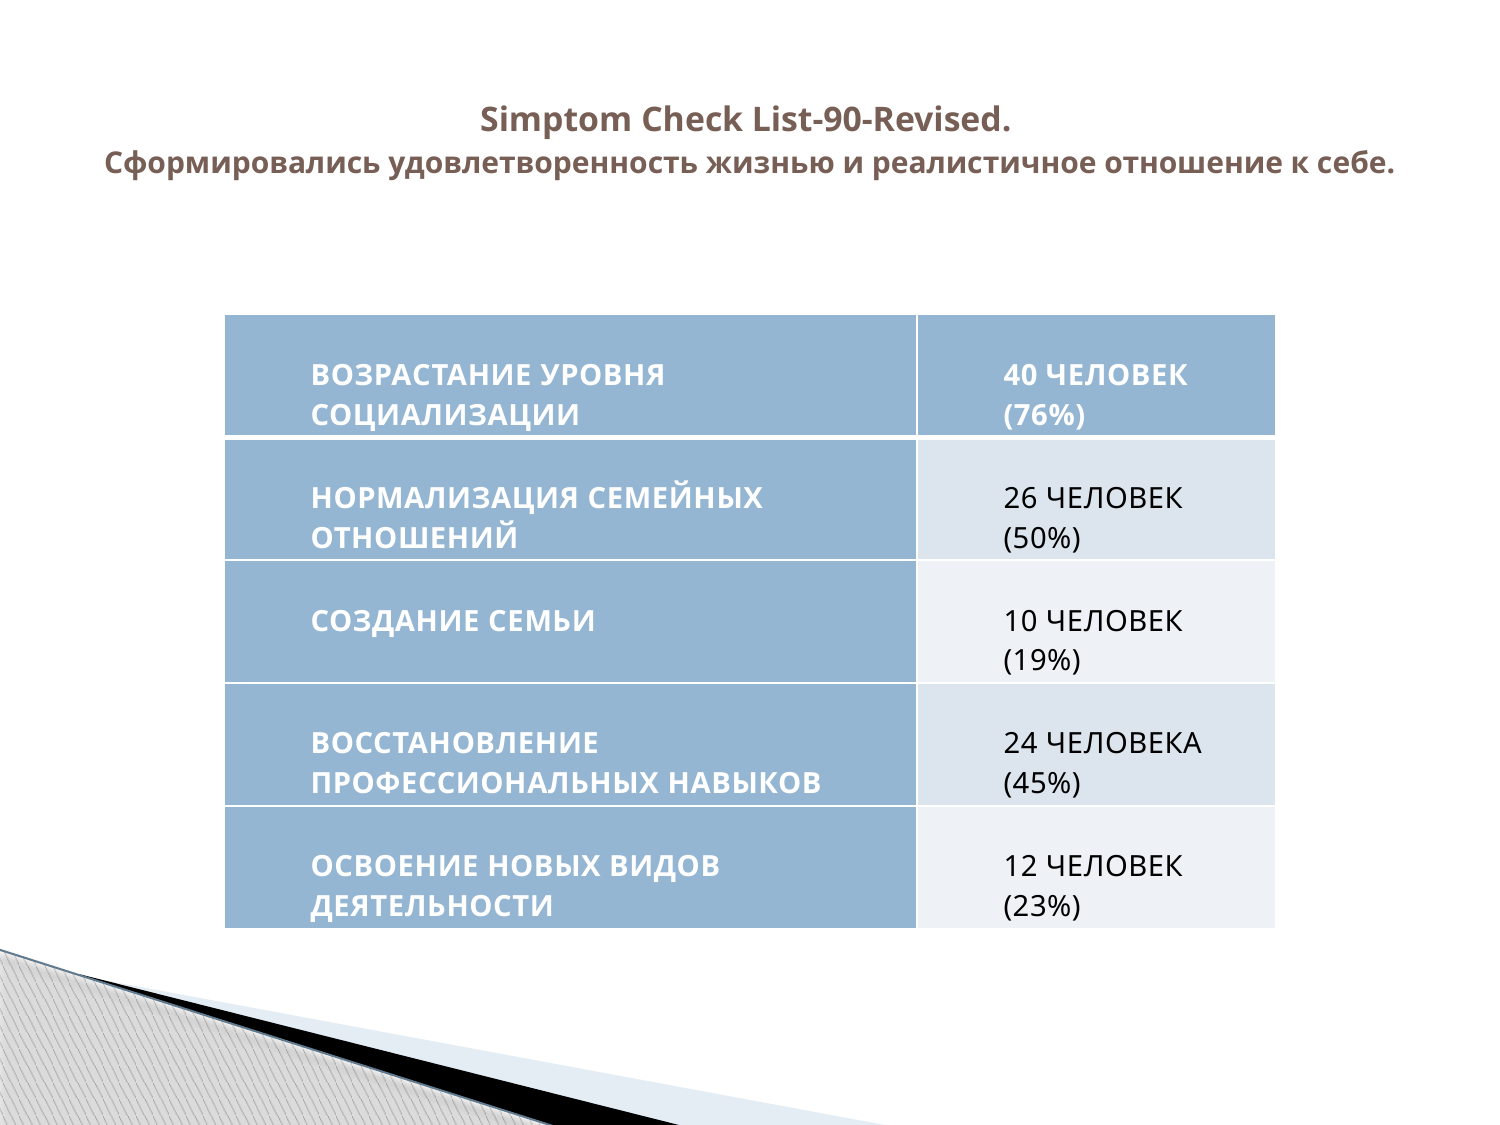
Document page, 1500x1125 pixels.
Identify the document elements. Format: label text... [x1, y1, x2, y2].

table_cell Восстановление профессиональных навыков [225, 684, 916, 805]
table_header 40 человек (76%) [918, 315, 1275, 435]
table_header Возрастание уровня социализации [225, 315, 916, 435]
table_cell Освоение новых видов деятельности [225, 807, 916, 928]
table_cell Нормализация семейных отношений [225, 440, 916, 559]
table_cell 12 человек (23%) [918, 807, 1275, 928]
table_cell 26 человек (50%) [918, 440, 1275, 559]
table_cell 24 человека (45%) [918, 684, 1275, 805]
table_cell Создание семьи [225, 561, 916, 682]
title Simptom Check List-90-Revised. Сформировались удовлетворенность жизнью и реалистичное отношение к себе. [75, 45, 1425, 233]
table_cell 10 человек (19%) [918, 561, 1275, 682]
